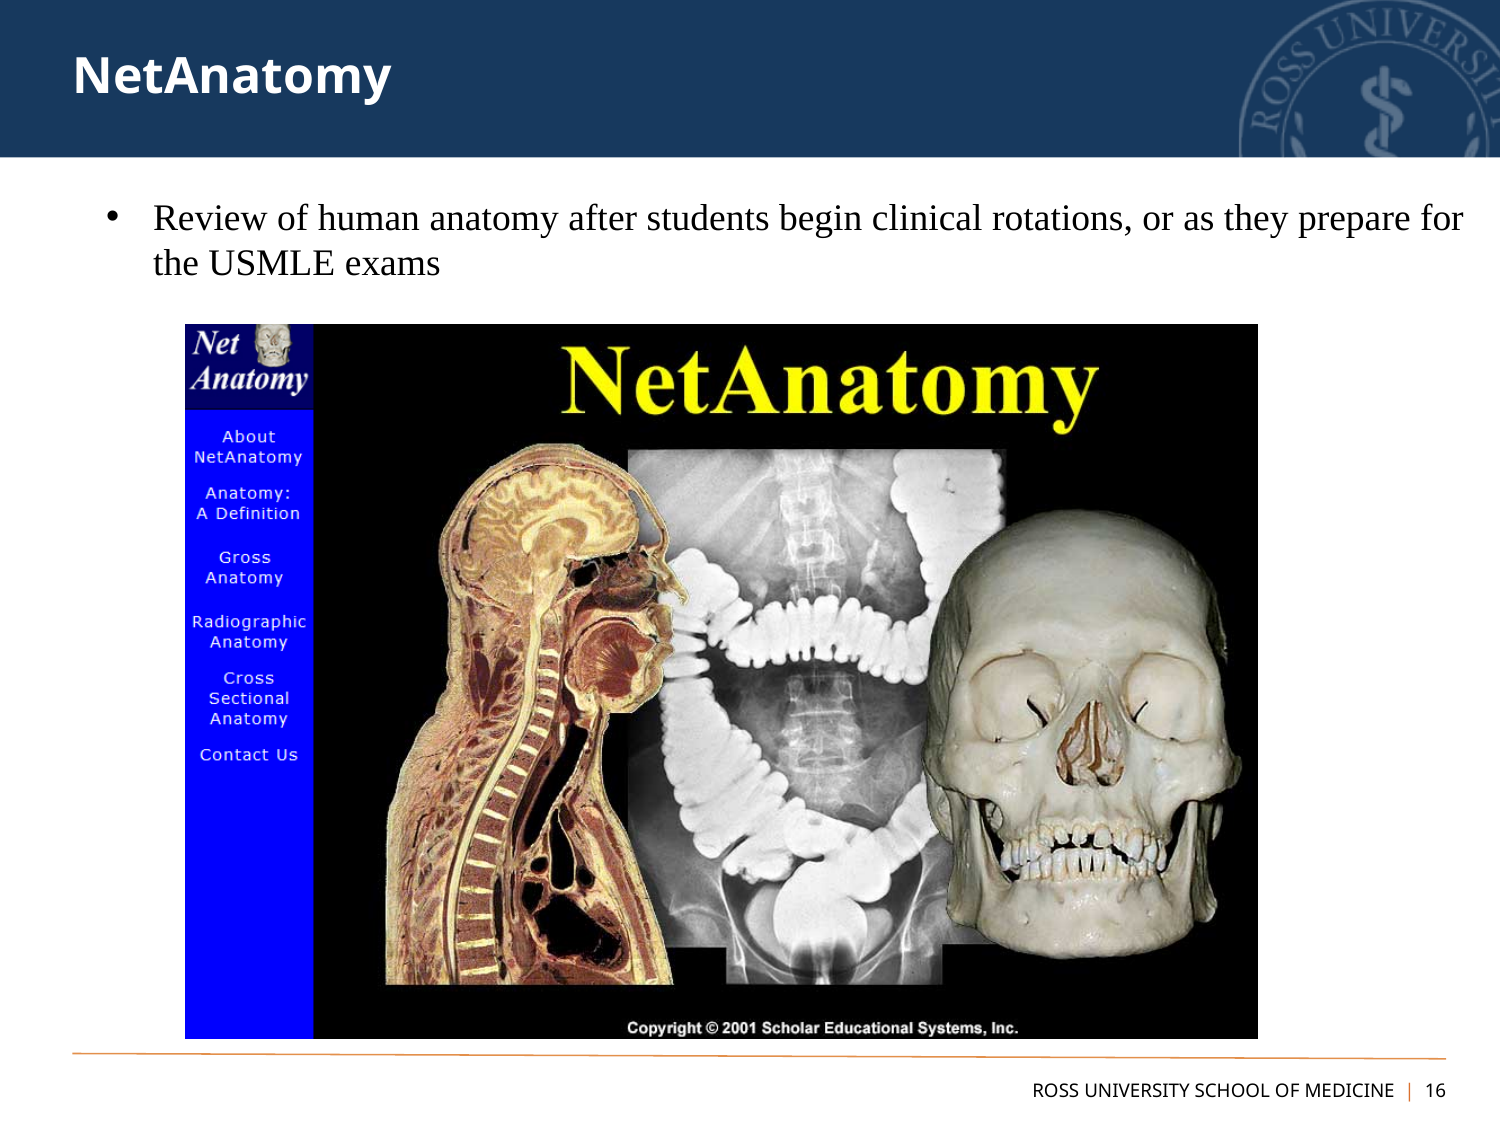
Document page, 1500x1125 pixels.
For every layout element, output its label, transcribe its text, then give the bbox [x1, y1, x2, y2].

text_box Review of human anatomy after students begin clinical rotations, or as they prepare for the USMLE exams [44, 185, 1490, 291]
title NetAnatomy [72, 48, 1214, 101]
picture [185, 323, 1259, 1039]
footer ROSS UNIVERSITY SCHOOL OF MEDICINE | 16 [721, 1070, 1447, 1102]
